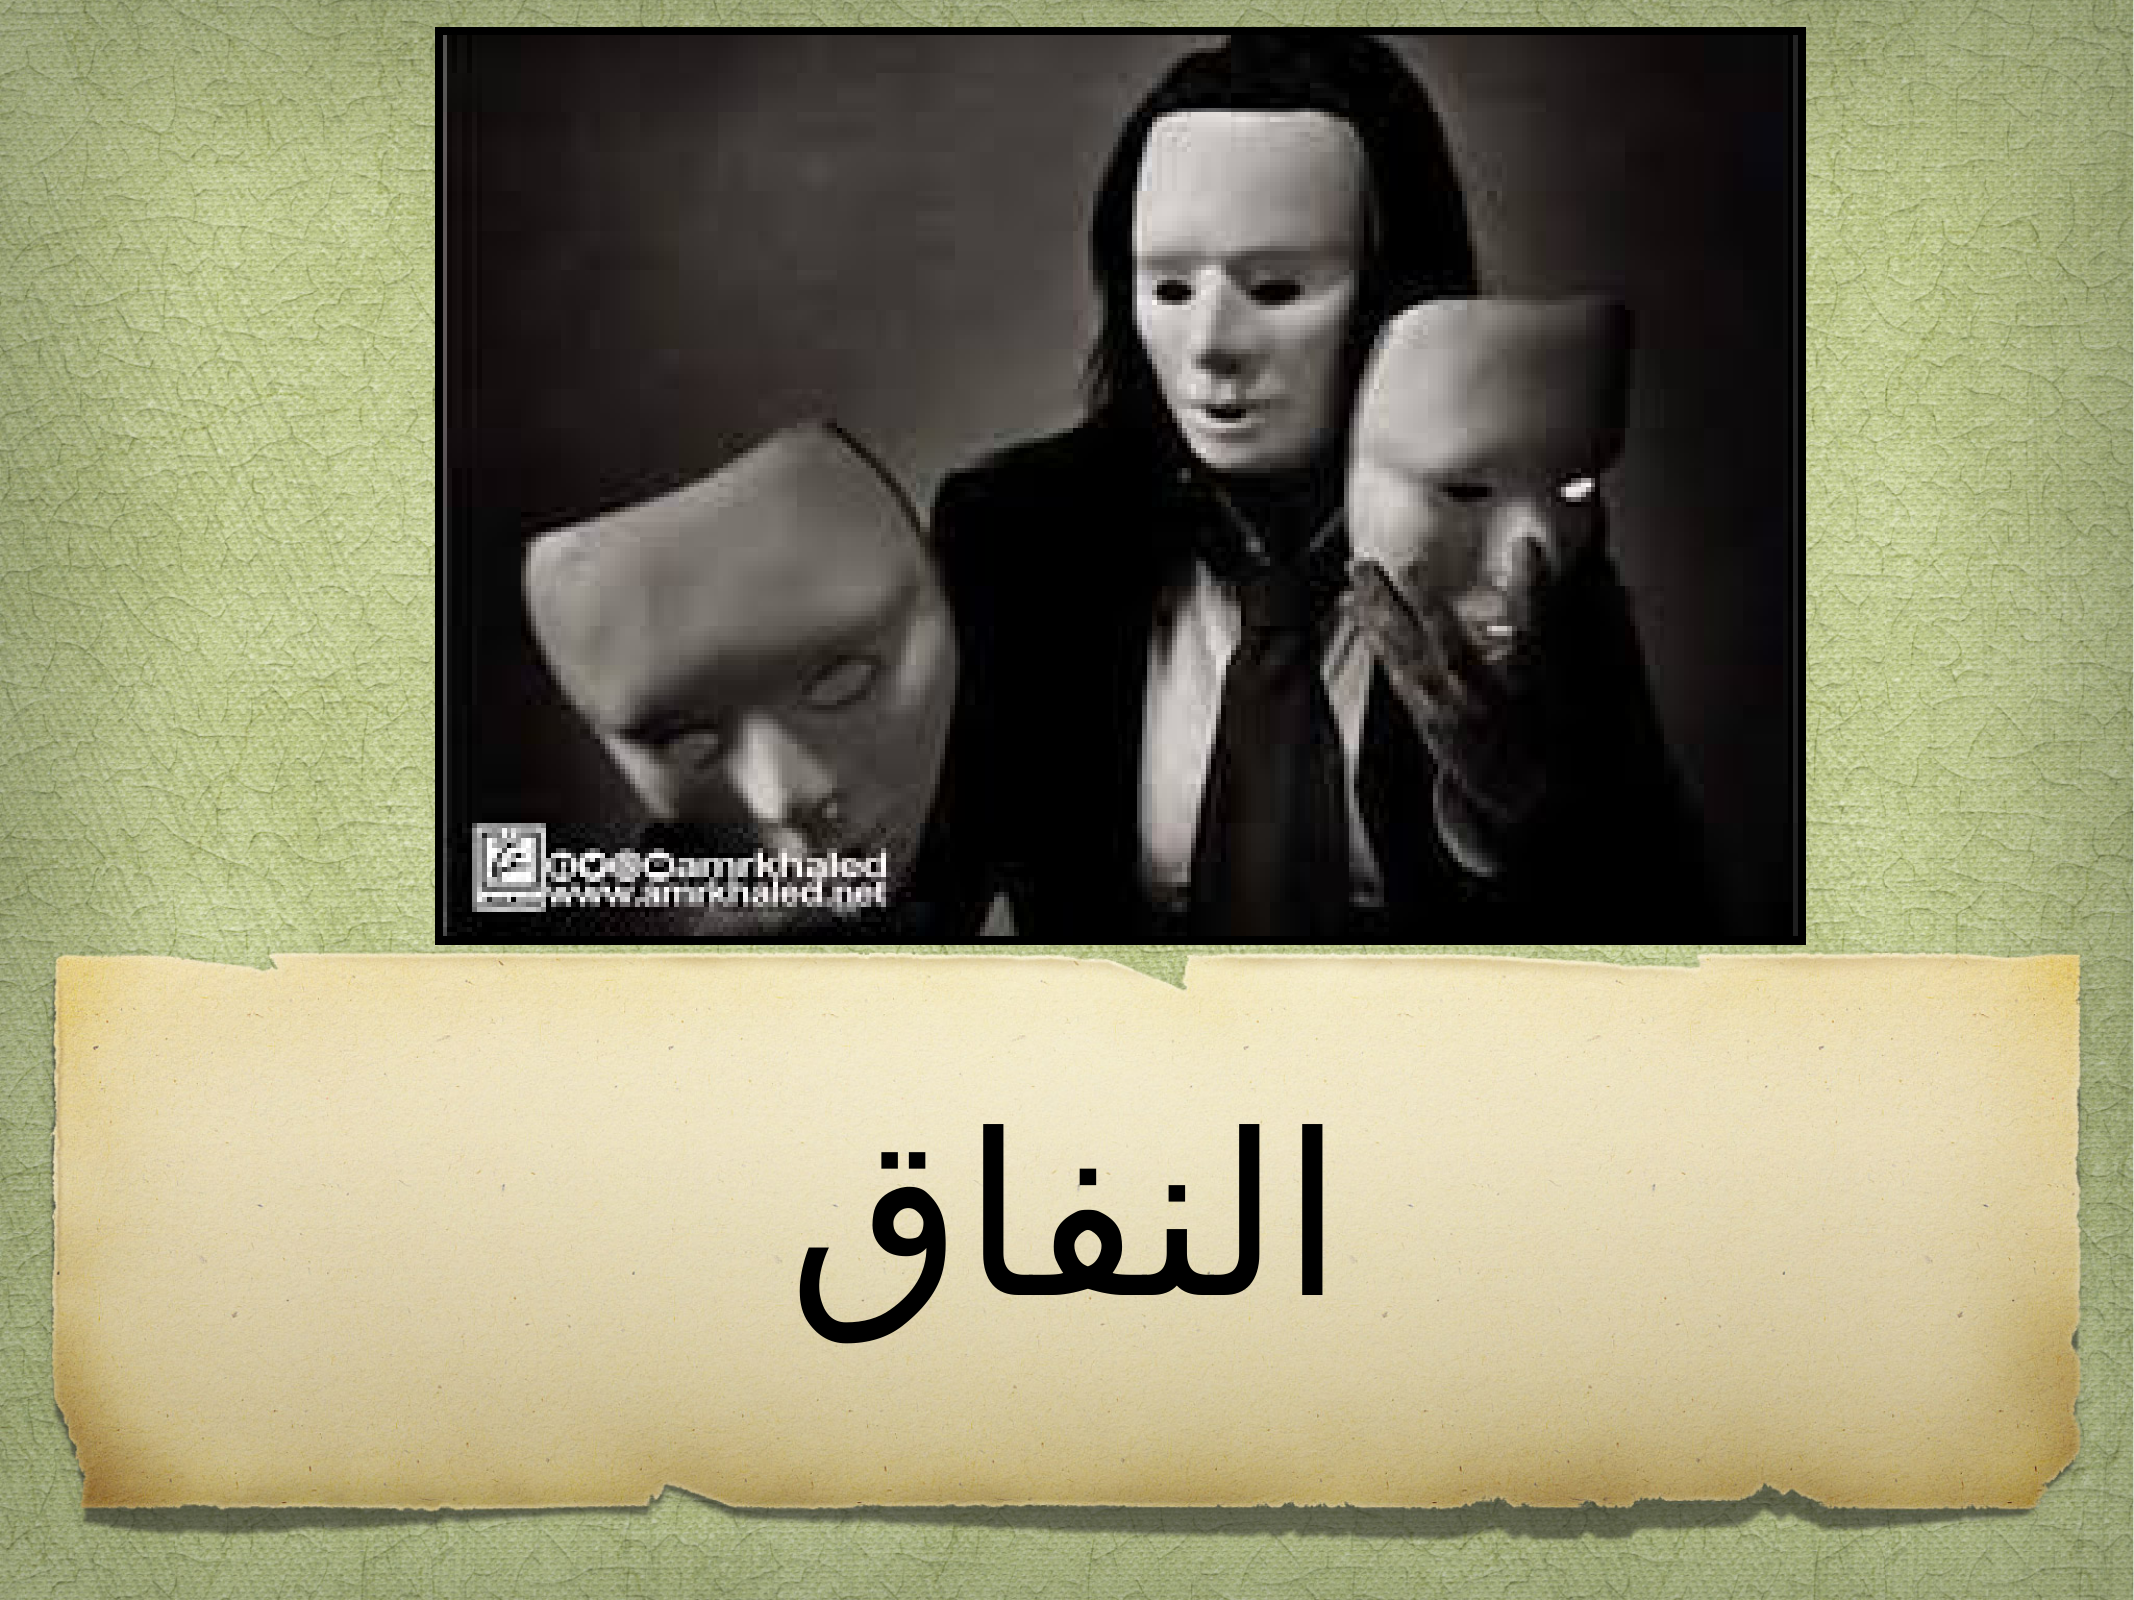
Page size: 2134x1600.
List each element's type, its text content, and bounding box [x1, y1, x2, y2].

picture [0, 0, 2134, 1600]
title النفاق [180, 993, 1953, 1418]
